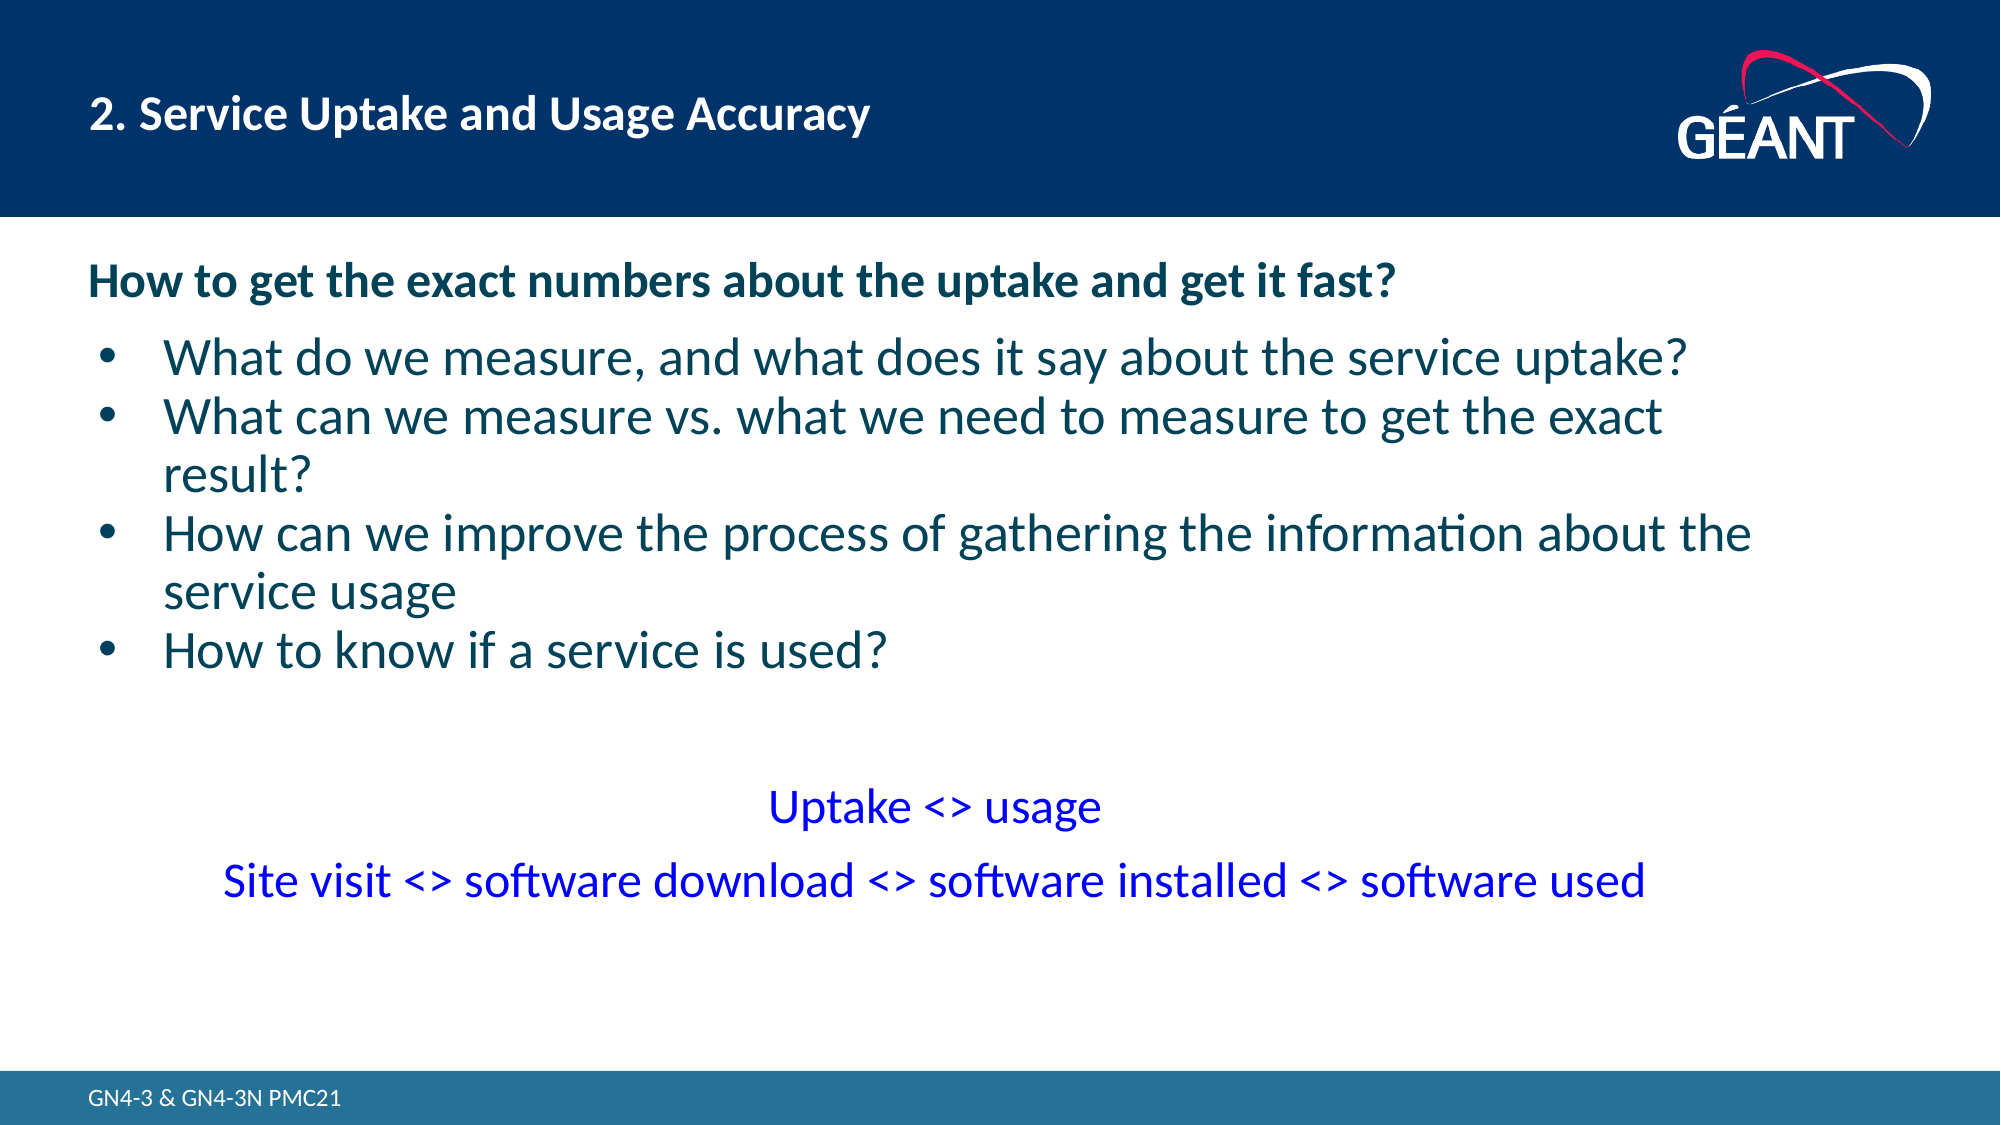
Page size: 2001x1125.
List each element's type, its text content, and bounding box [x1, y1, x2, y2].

title 2. Service Uptake and Usage Accuracy [74, 33, 1613, 188]
picture [1678, 50, 1931, 159]
list How to get the exact numbers about the uptake and get it fast? What do we measure, and what does it say about the service uptake? What can we measure vs. what we need to measure to get the exact result? How can we improve the process of gathering the information about the service usage How to know if a service is used? Uptake <> usage Site visit <> software download <> software installed <> software used [73, 246, 1799, 961]
